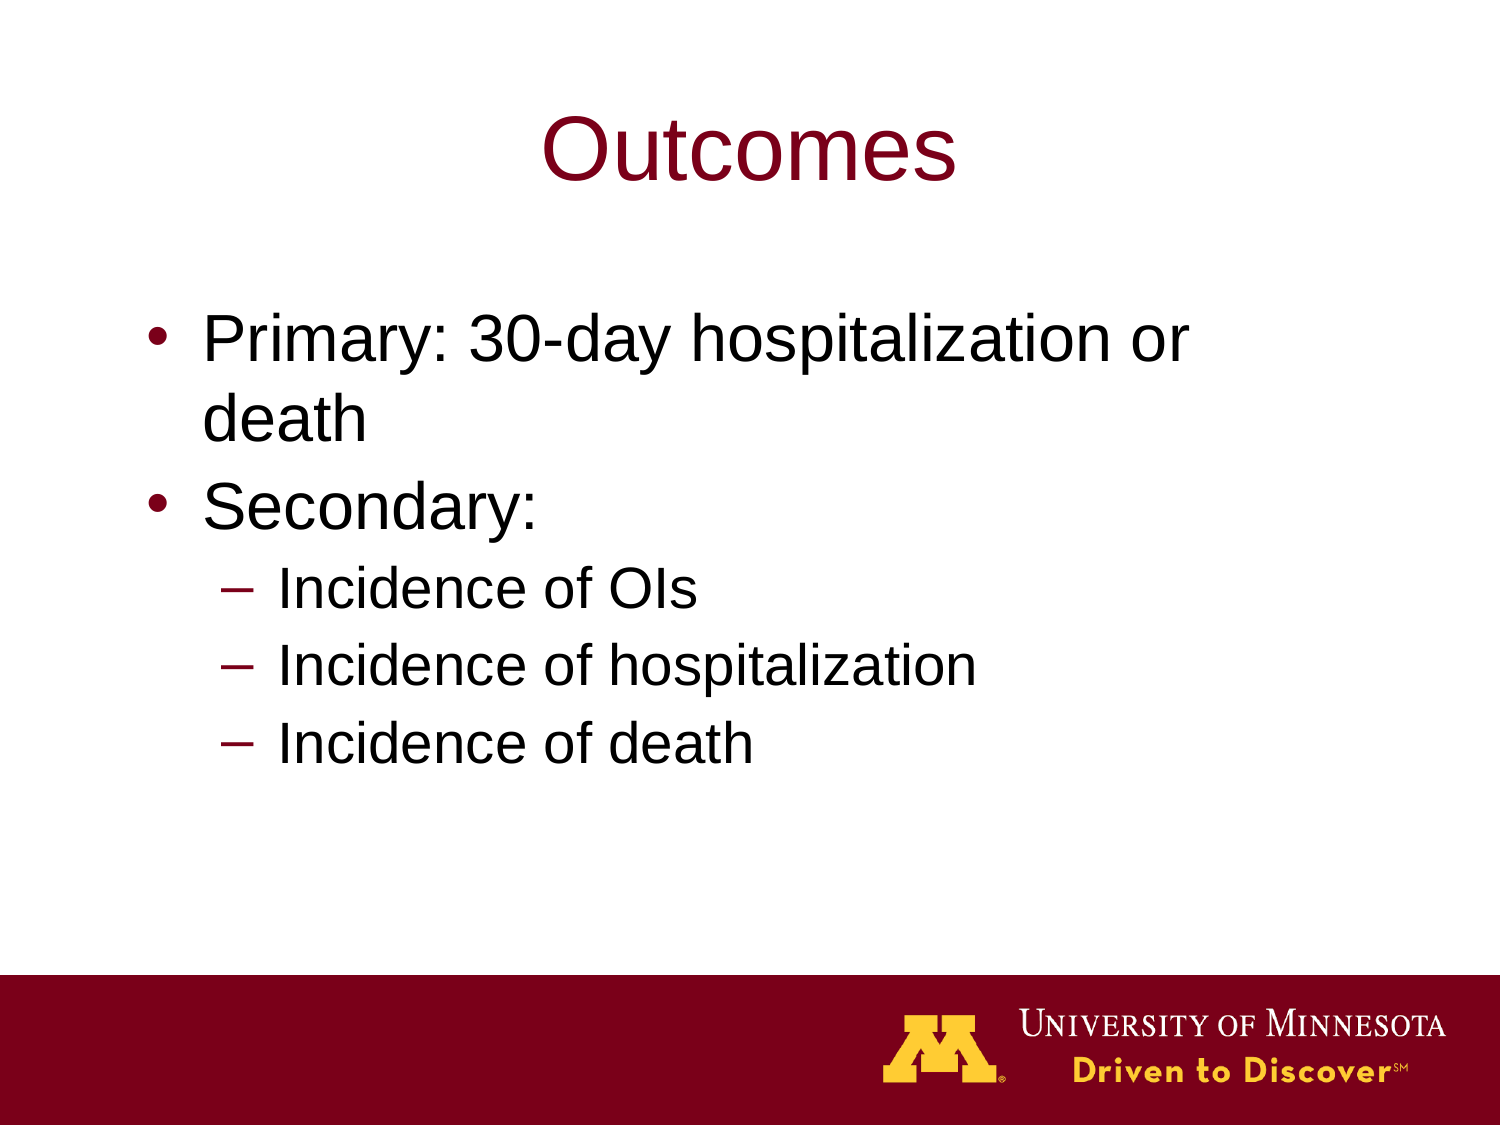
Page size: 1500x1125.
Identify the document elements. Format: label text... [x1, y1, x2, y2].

title Outcomes [112, 50, 1388, 238]
picture [0, 975, 1500, 1125]
list Primary: 30-day hospitalization or death Secondary: Incidence of OIs Incidence of hospitalization Incidence of death [112, 287, 1388, 938]
